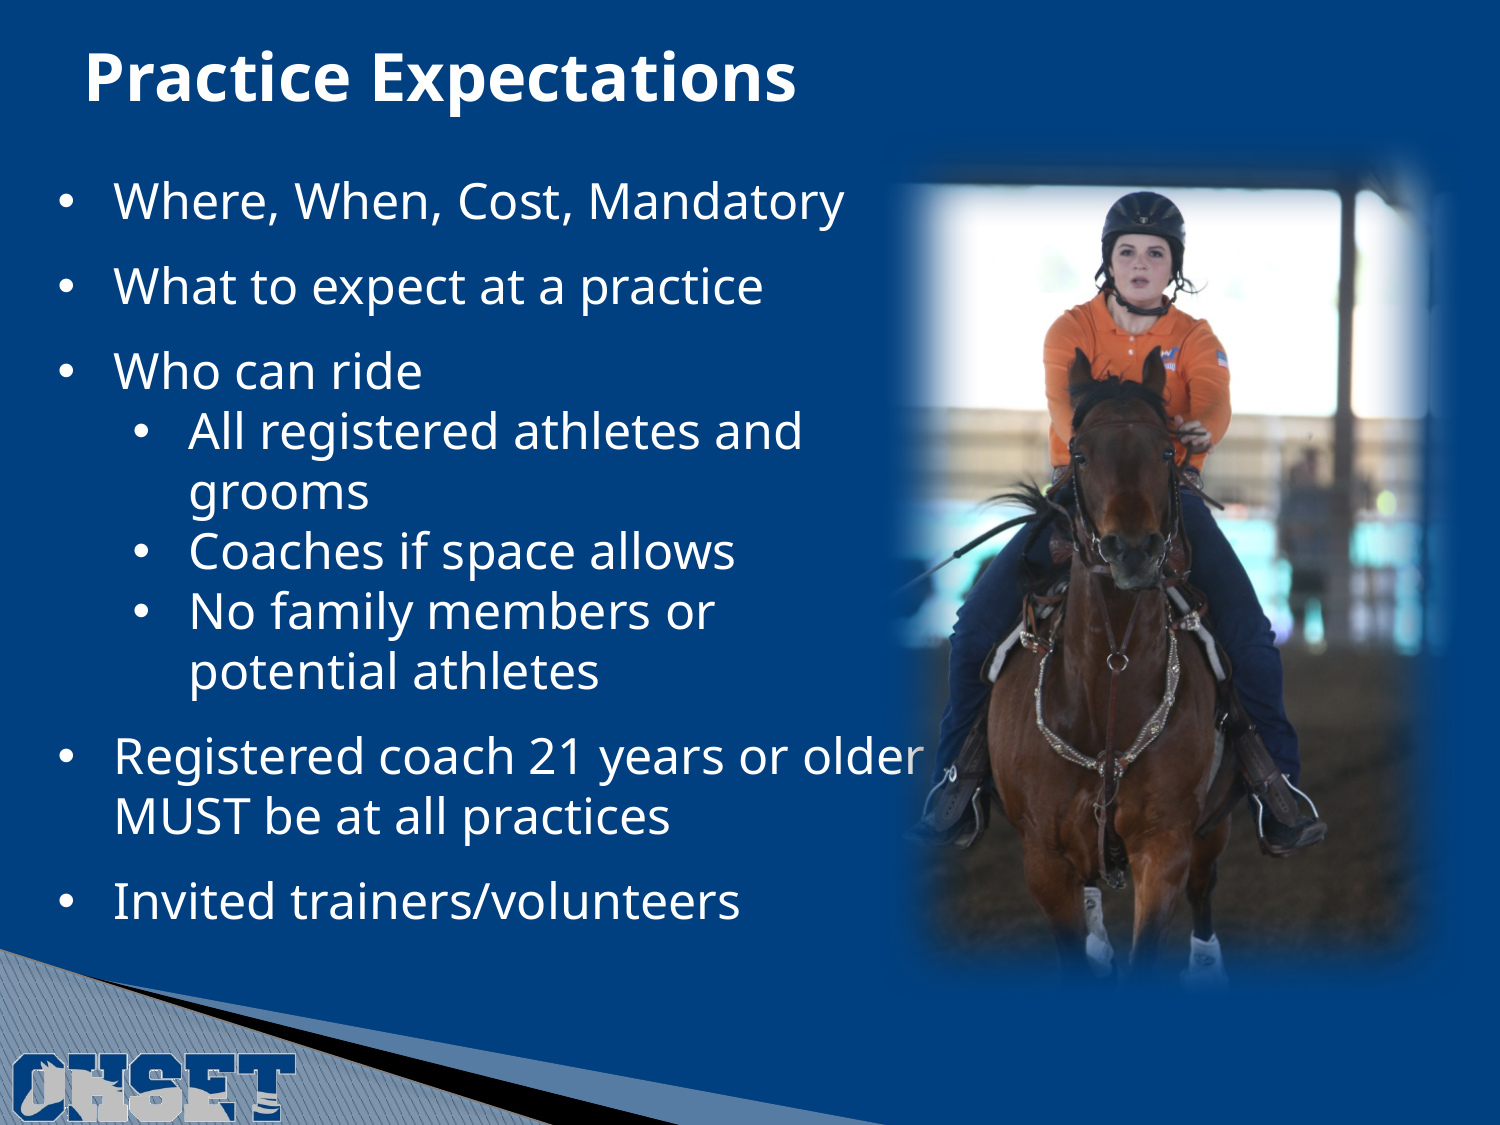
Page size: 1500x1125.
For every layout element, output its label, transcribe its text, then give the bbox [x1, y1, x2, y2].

picture [0, 952, 543, 1125]
picture [733, 209, 1500, 952]
text_box Where, When, Cost, Mandatory What to expect at a practice Who can ride All registered athletes and grooms Coaches if space allows No family members or potential athletes Registered coach 21 years or older MUST be at all practices Invited trainers/volunteers [24, 162, 950, 1011]
text_box Practice Expectations [68, 27, 1419, 216]
